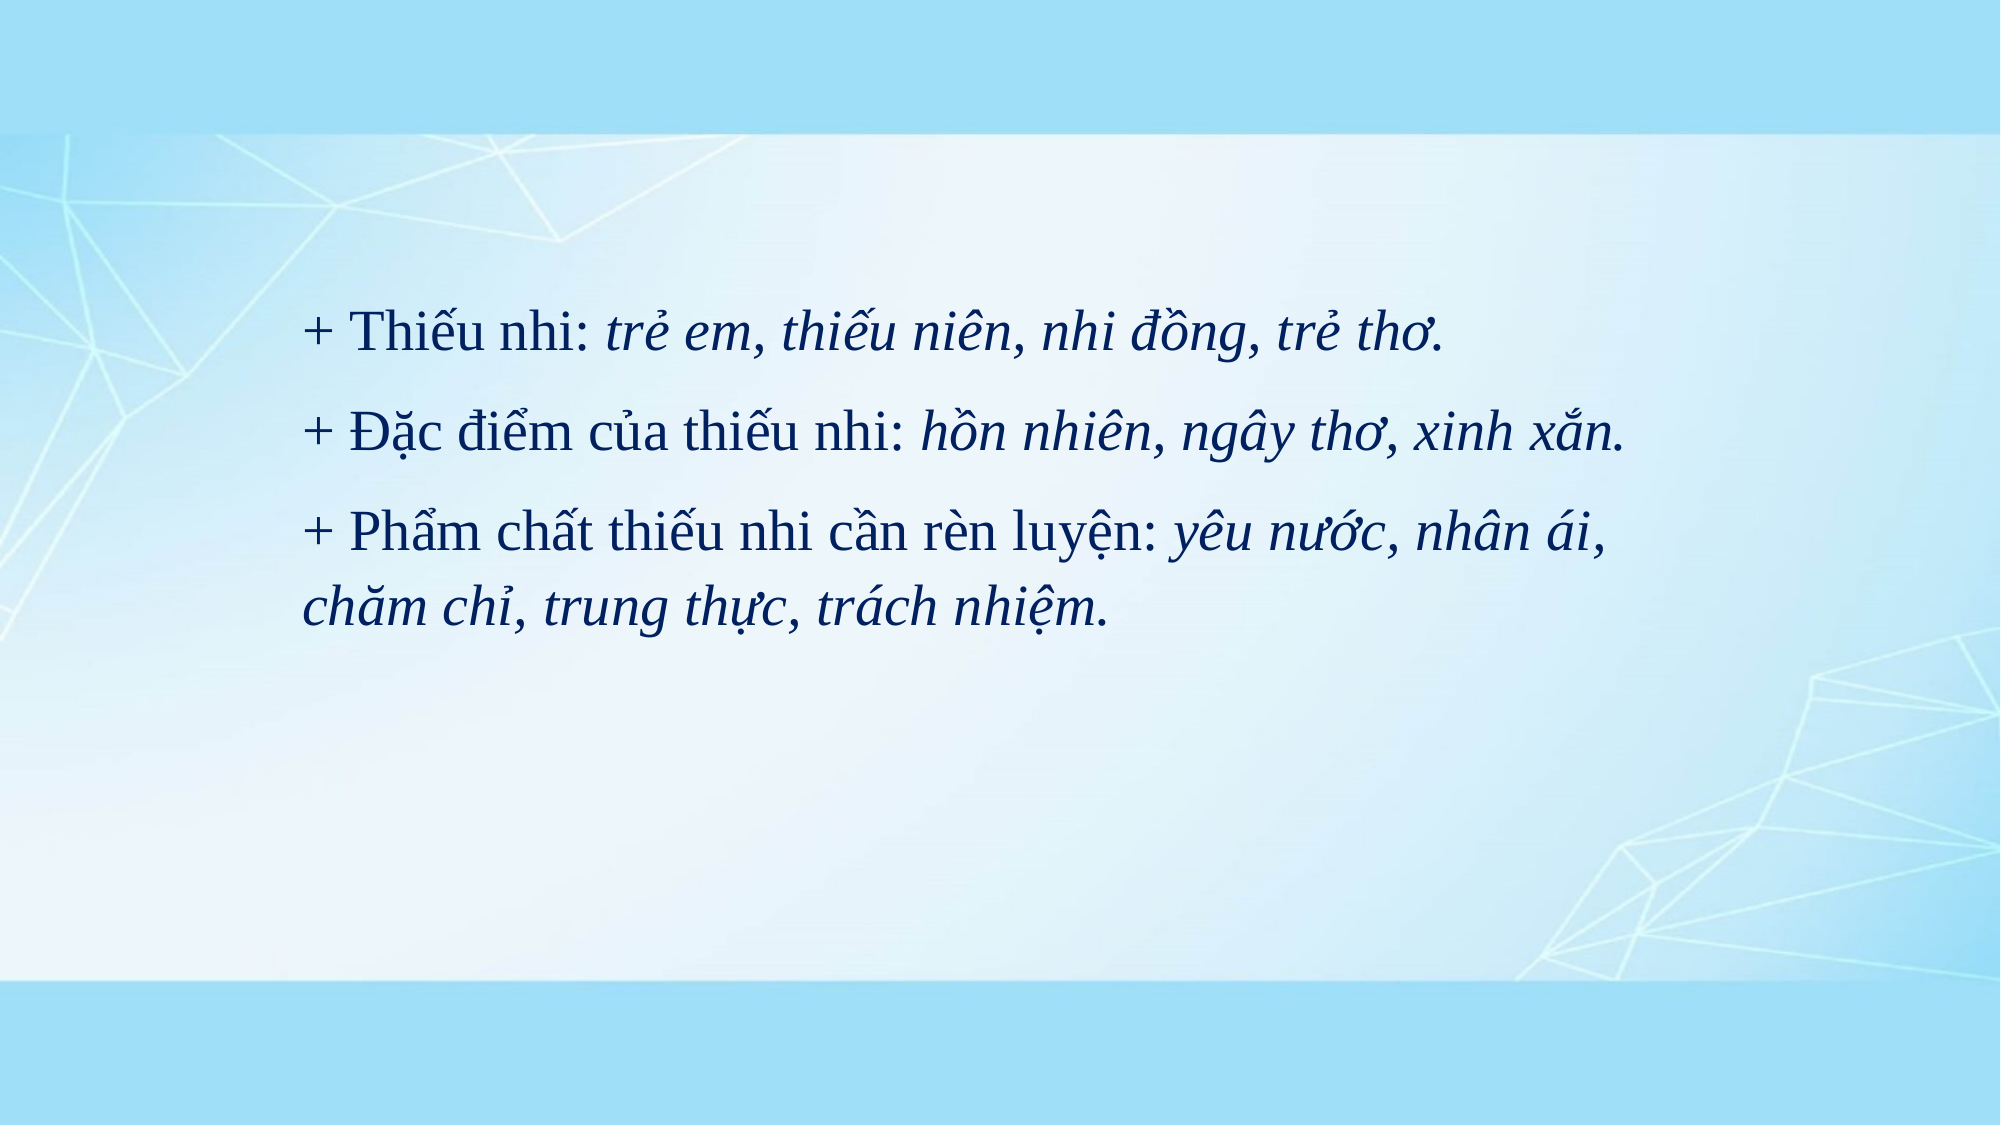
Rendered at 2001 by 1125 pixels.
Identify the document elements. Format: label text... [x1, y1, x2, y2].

text_box + Thiếu nhi: trẻ em, thiếu niên, nhi đồng, trẻ thơ. + Đặc điểm của thiếu nhi: hồn nhiên, ngây thơ, xinh xắn. + Phẩm chất thiếu nhi cần rèn luyện: yêu nước, nhân ái, chăm chỉ, trung thực, trách nhiệm. [287, 249, 1650, 645]
picture [0, 0, 2001, 1125]
